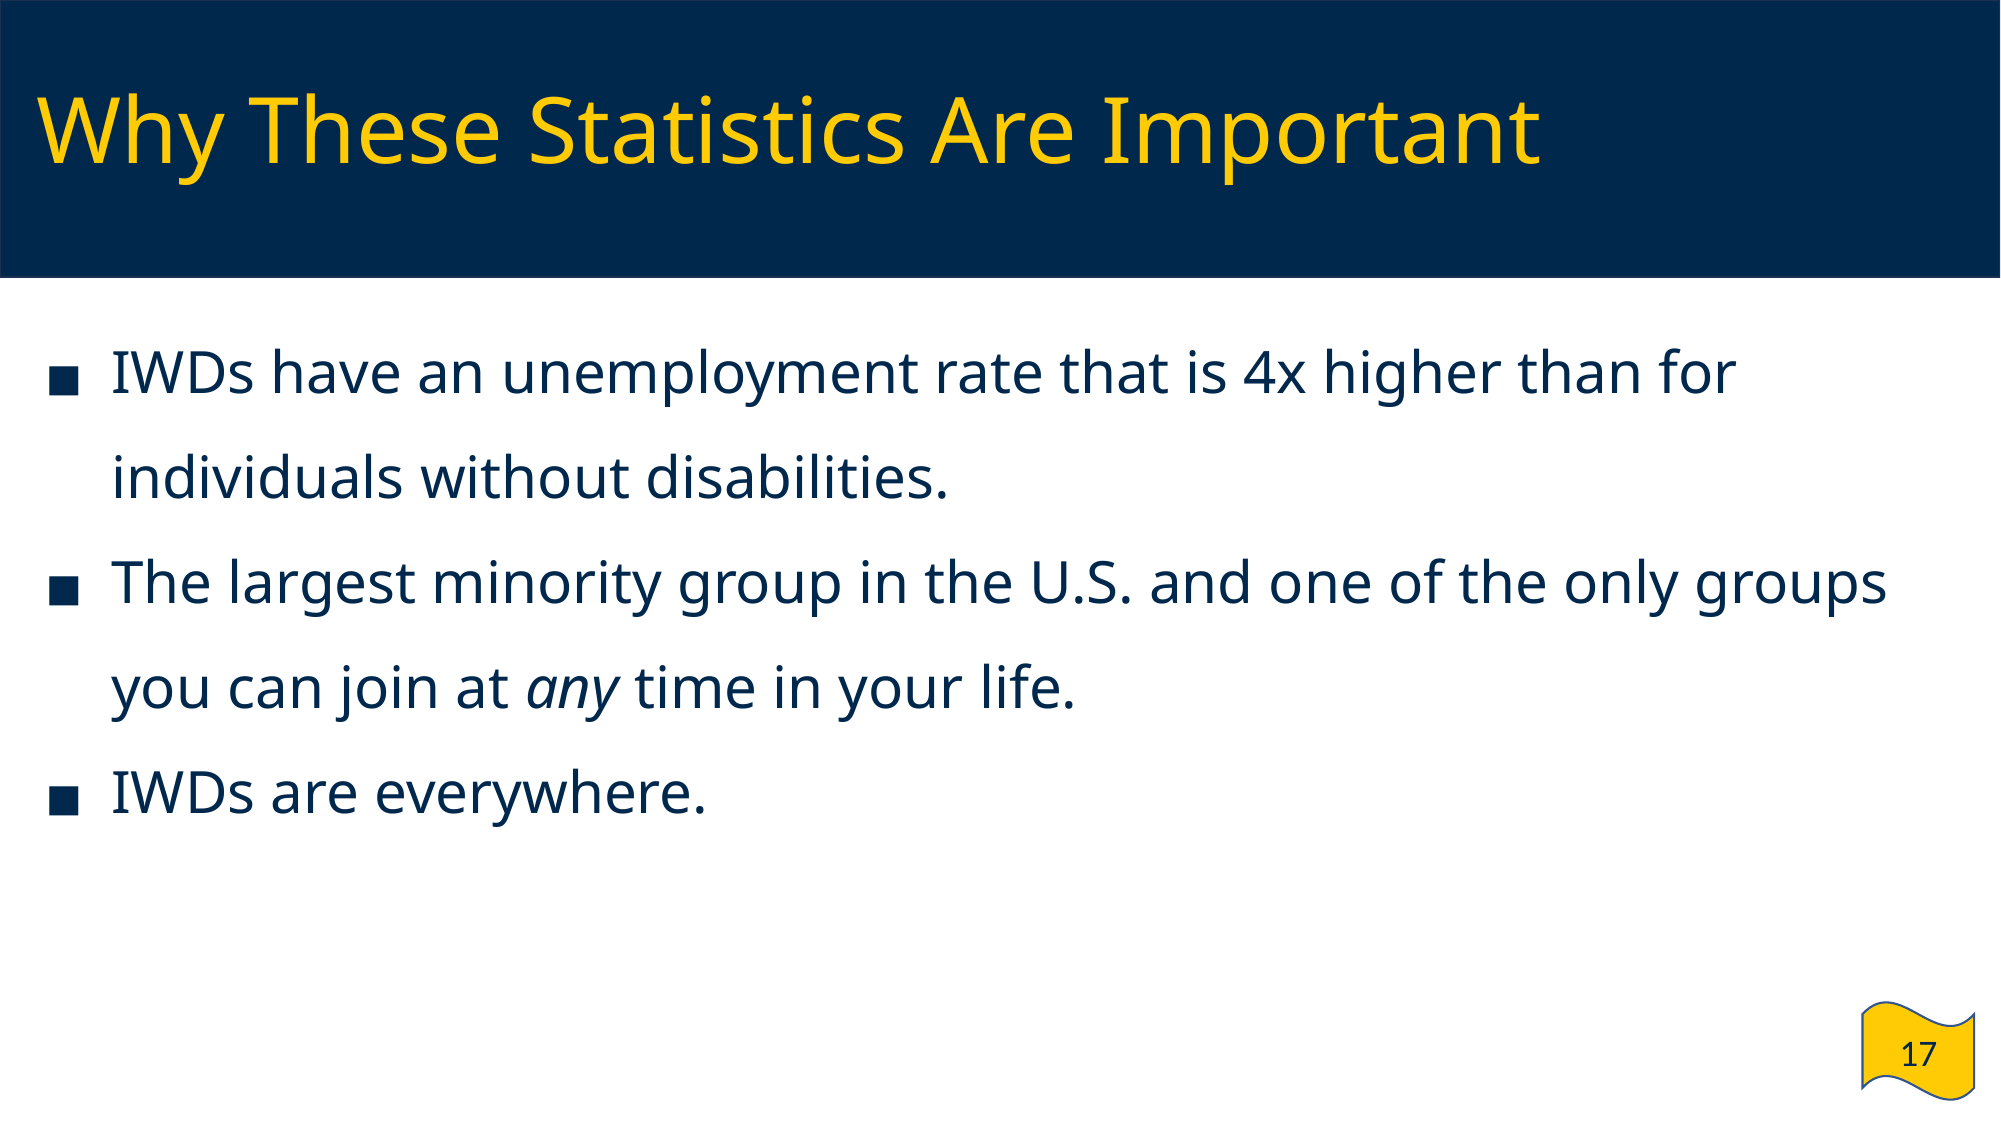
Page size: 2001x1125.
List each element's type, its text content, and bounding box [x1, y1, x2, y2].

list IWDs have an unemployment rate that is 4x higher than for individuals without disabilities. The largest minority group in the U.S. and one of the only groups you can join at any time in your life. IWDs are everywhere. [21, 292, 1978, 991]
title Why These Statistics Are Important [21, 25, 1978, 243]
